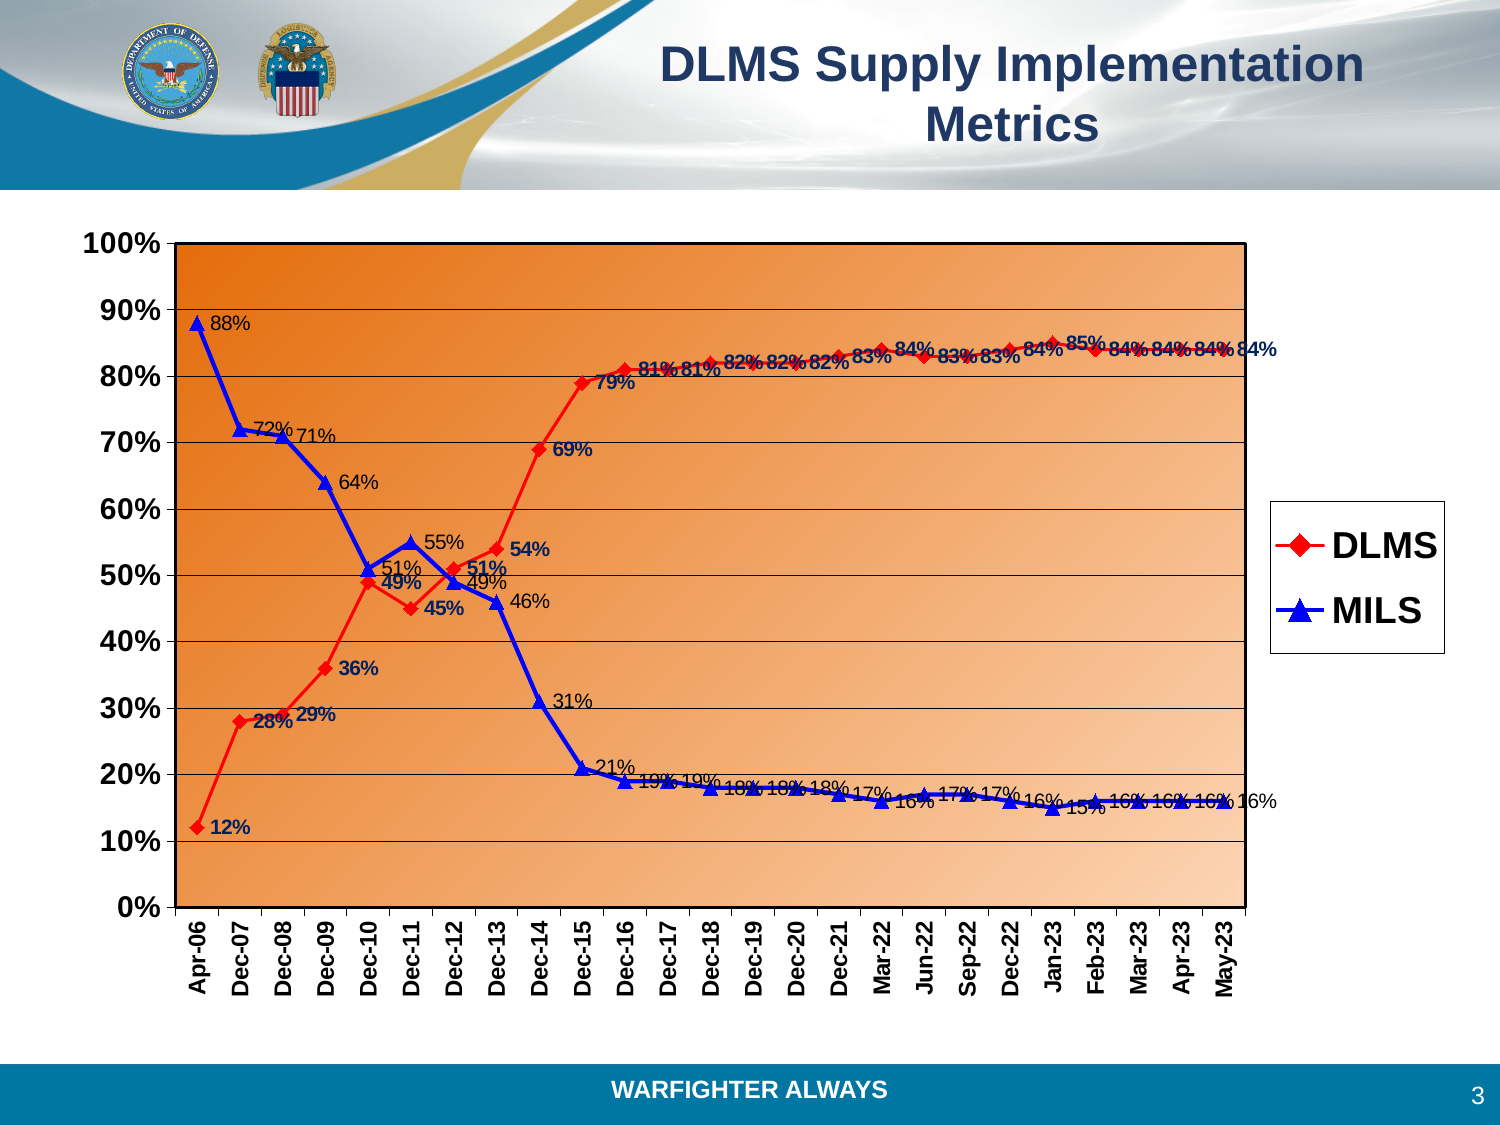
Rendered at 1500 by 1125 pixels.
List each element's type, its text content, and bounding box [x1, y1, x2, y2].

title DLMS Supply Implementation Metrics [600, 24, 1425, 160]
picture [0, 0, 1500, 190]
slide_number 3 [1425, 1065, 1500, 1125]
chart [20, 187, 1477, 1064]
